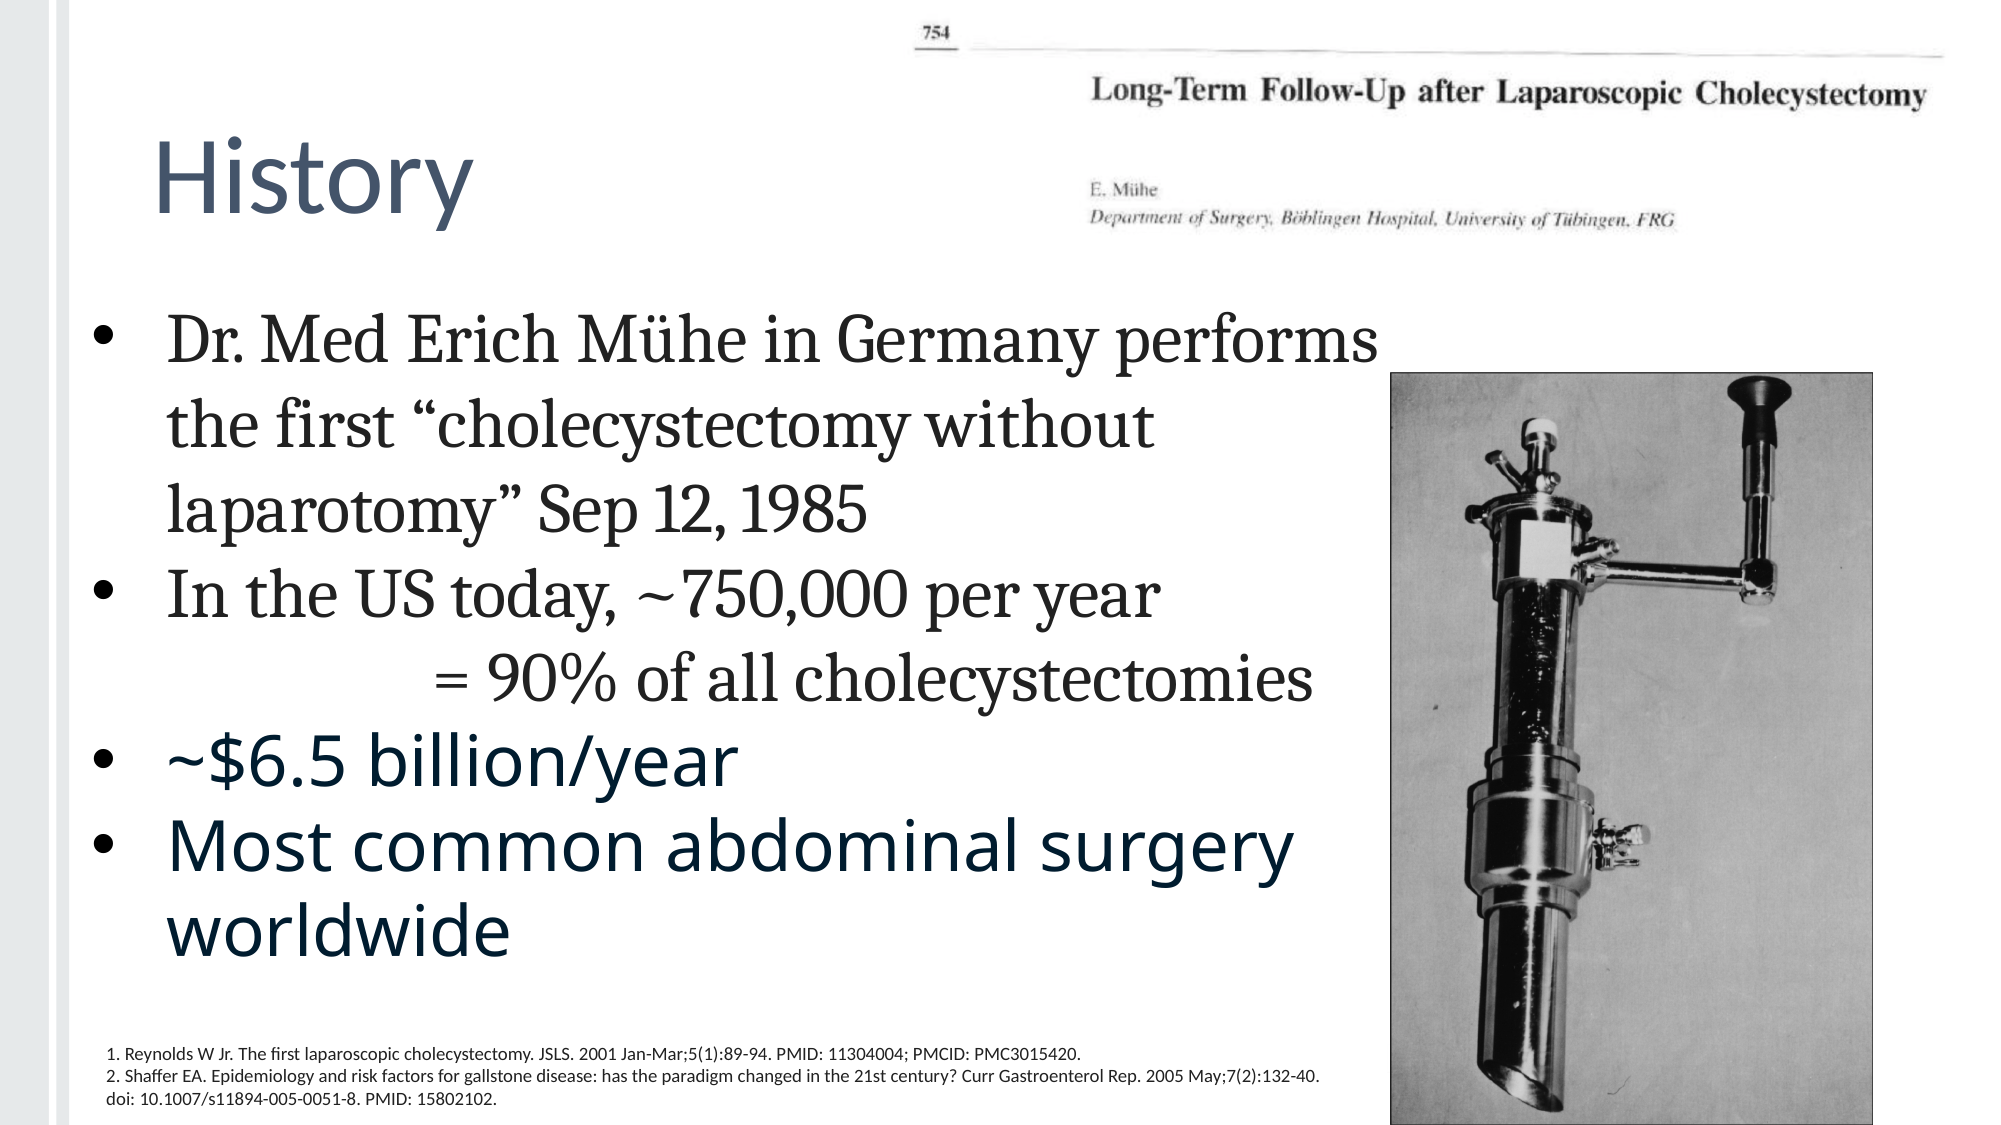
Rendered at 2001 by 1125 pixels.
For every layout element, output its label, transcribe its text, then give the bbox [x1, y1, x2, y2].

picture [1387, 372, 1873, 1125]
picture [880, 0, 1982, 298]
title History [137, 59, 880, 278]
list Dr. Med Erich Mühe in Germany performs the first “cholecystectomy without laparotomy” Sep 12, 1985 In the US today, ~750,000 per year = 90% of all cholecystectomies ~$6.5 billion/year Most common abdominal surgery worldwide [76, 284, 1464, 1058]
text_box 1. Reynolds W Jr. The first laparoscopic cholecystectomy. JSLS. 2001 Jan-Mar;5(1):89-94. PMID: 11304004; PMCID: PMC3015420. 2. Shaffer EA. Epidemiology and risk factors for gallstone disease: has the paradigm changed in the 21st century? Curr Gastroenterol Rep. 2005 May;7(2):132-40. doi: 10.1007/s11894-005-0051-8. PMID: 15802102. [91, 1034, 1357, 1125]
